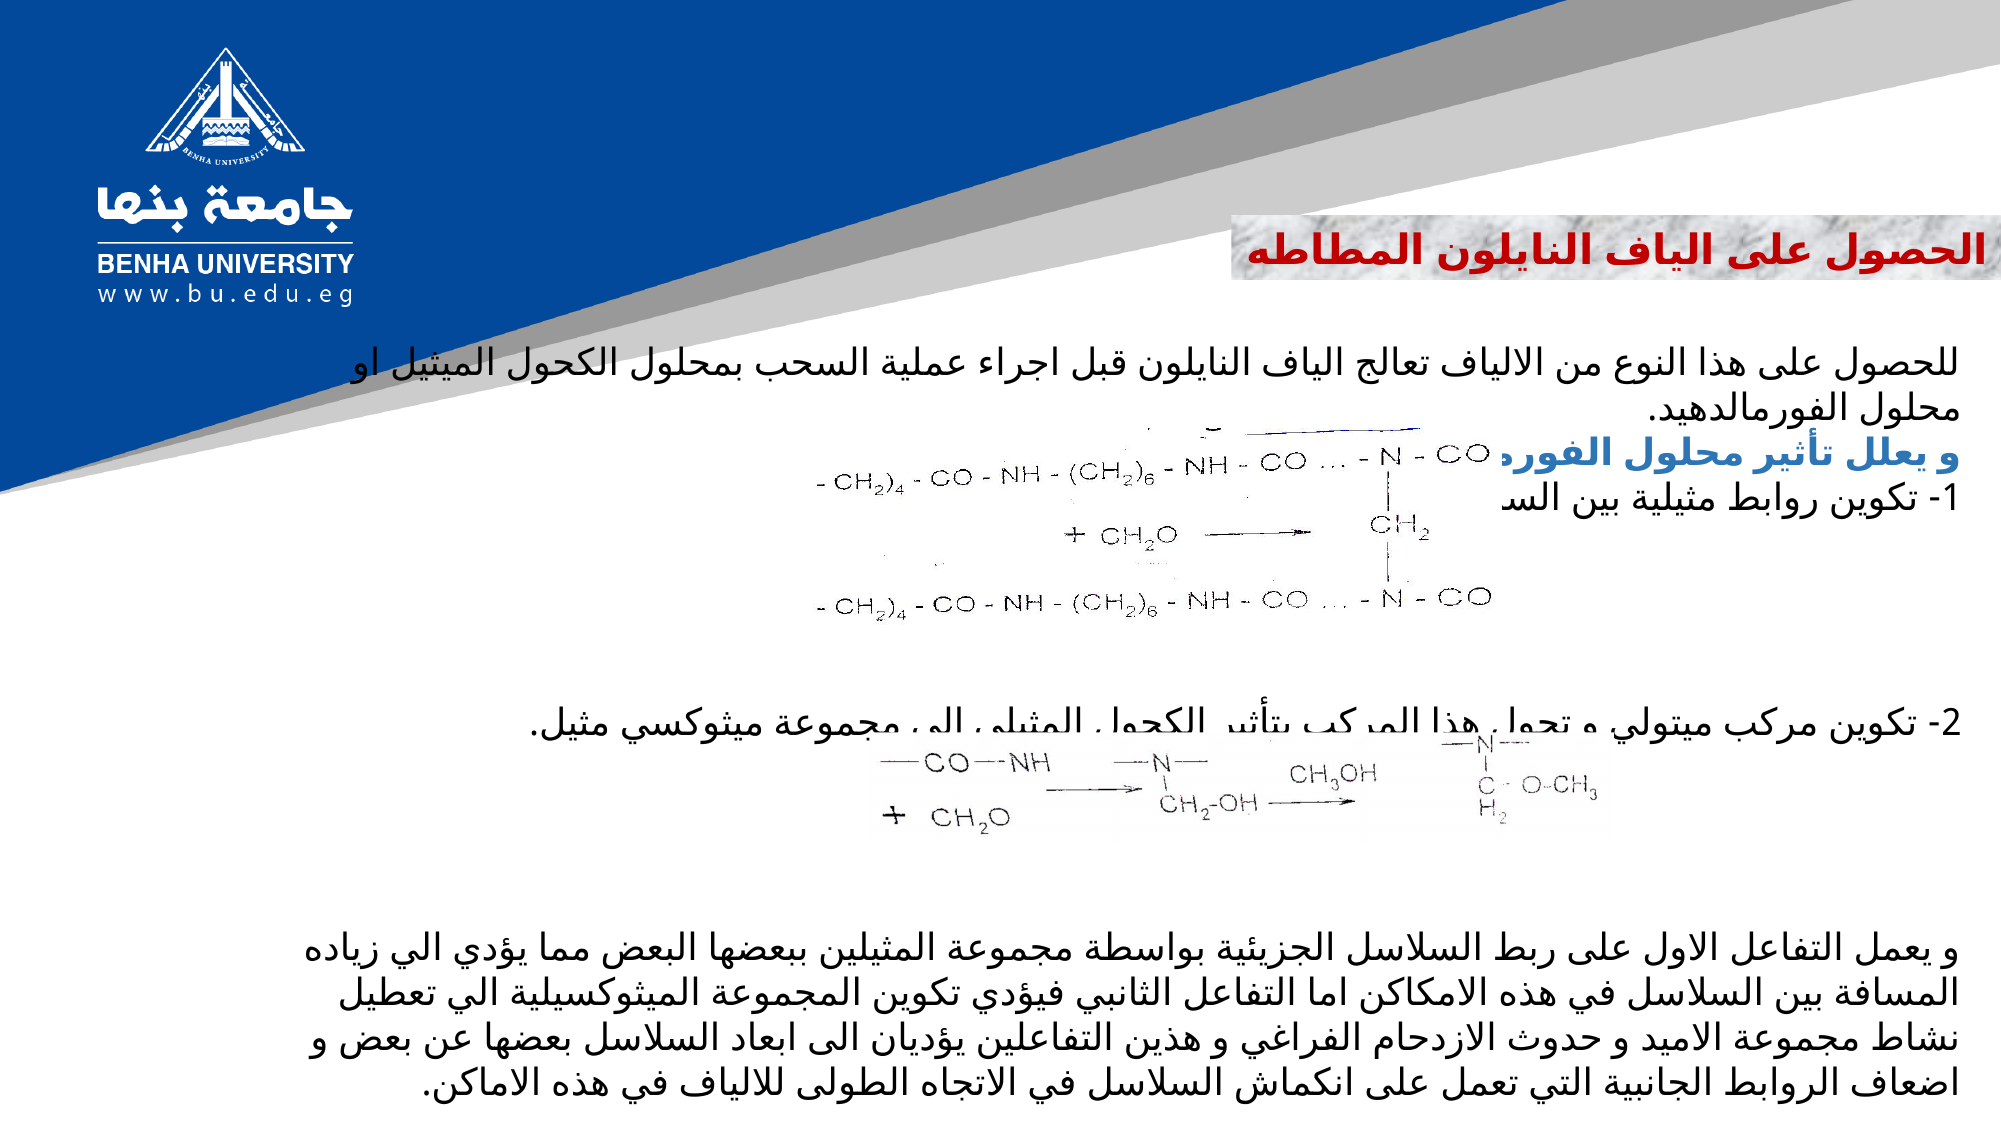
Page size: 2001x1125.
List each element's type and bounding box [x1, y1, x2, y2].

picture [807, 415, 1502, 1125]
list [0, 0, 2000, 1125]
